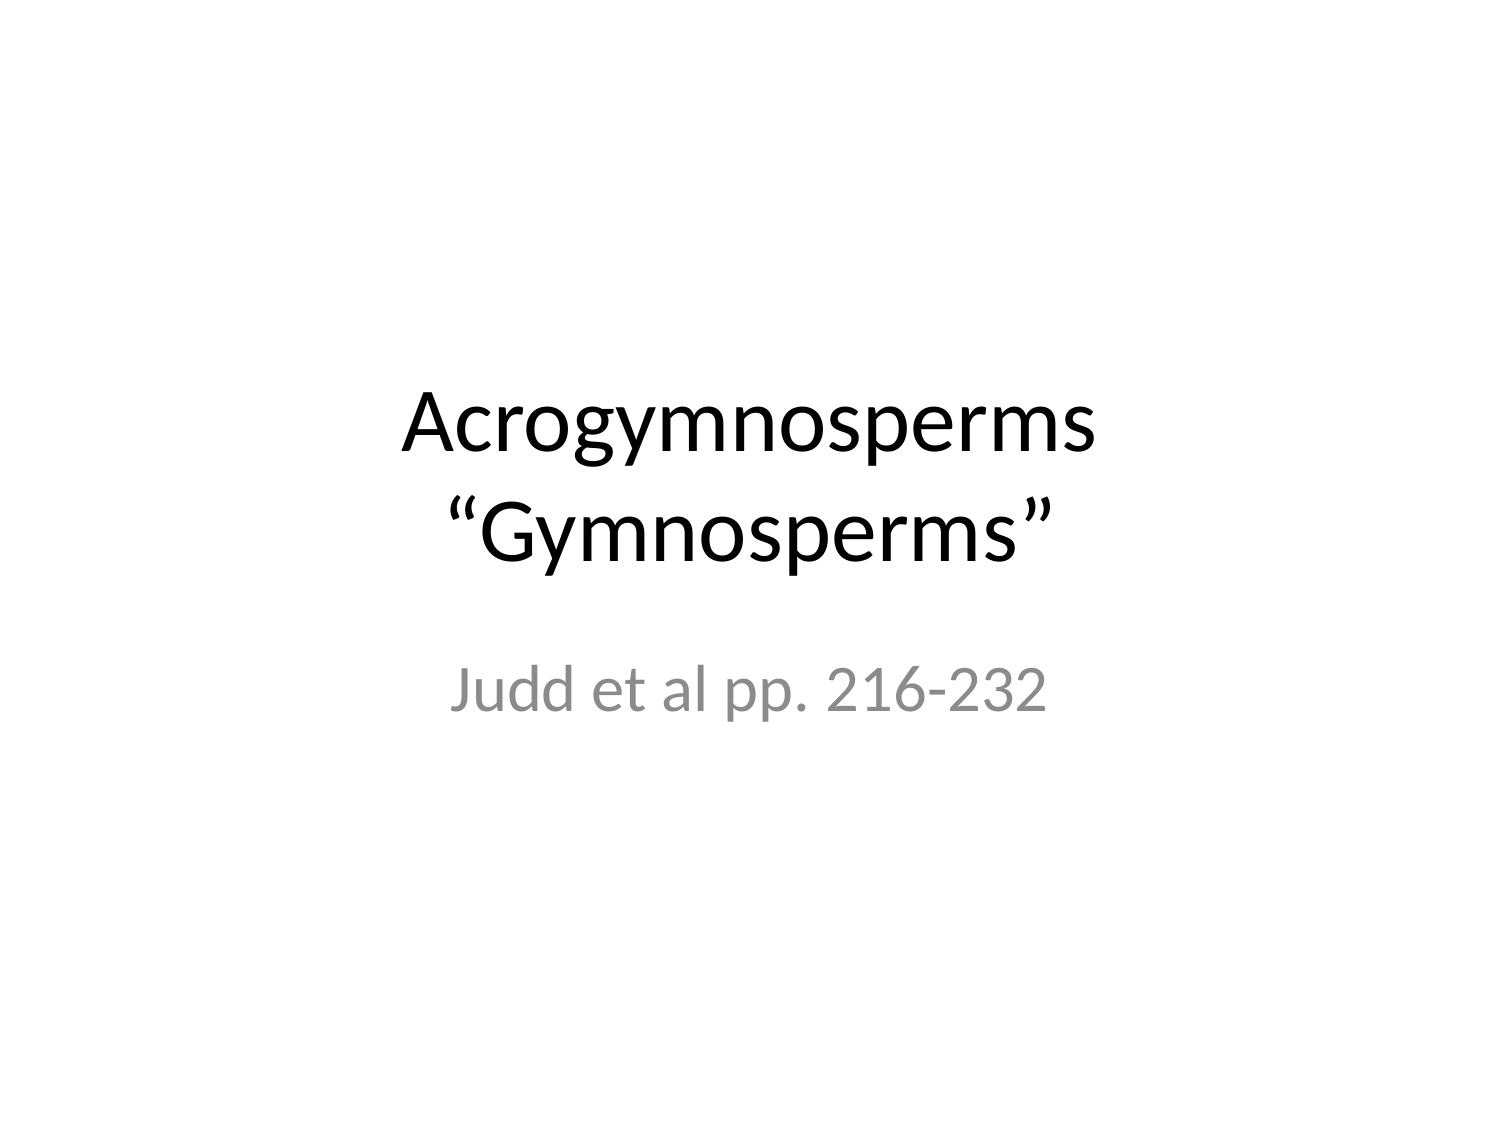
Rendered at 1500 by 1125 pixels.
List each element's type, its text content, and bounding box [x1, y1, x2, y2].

subtitle Judd et al pp. 216-232 [225, 637, 1275, 925]
title Acrogymnosperms “Gymnosperms” [112, 349, 1388, 591]
